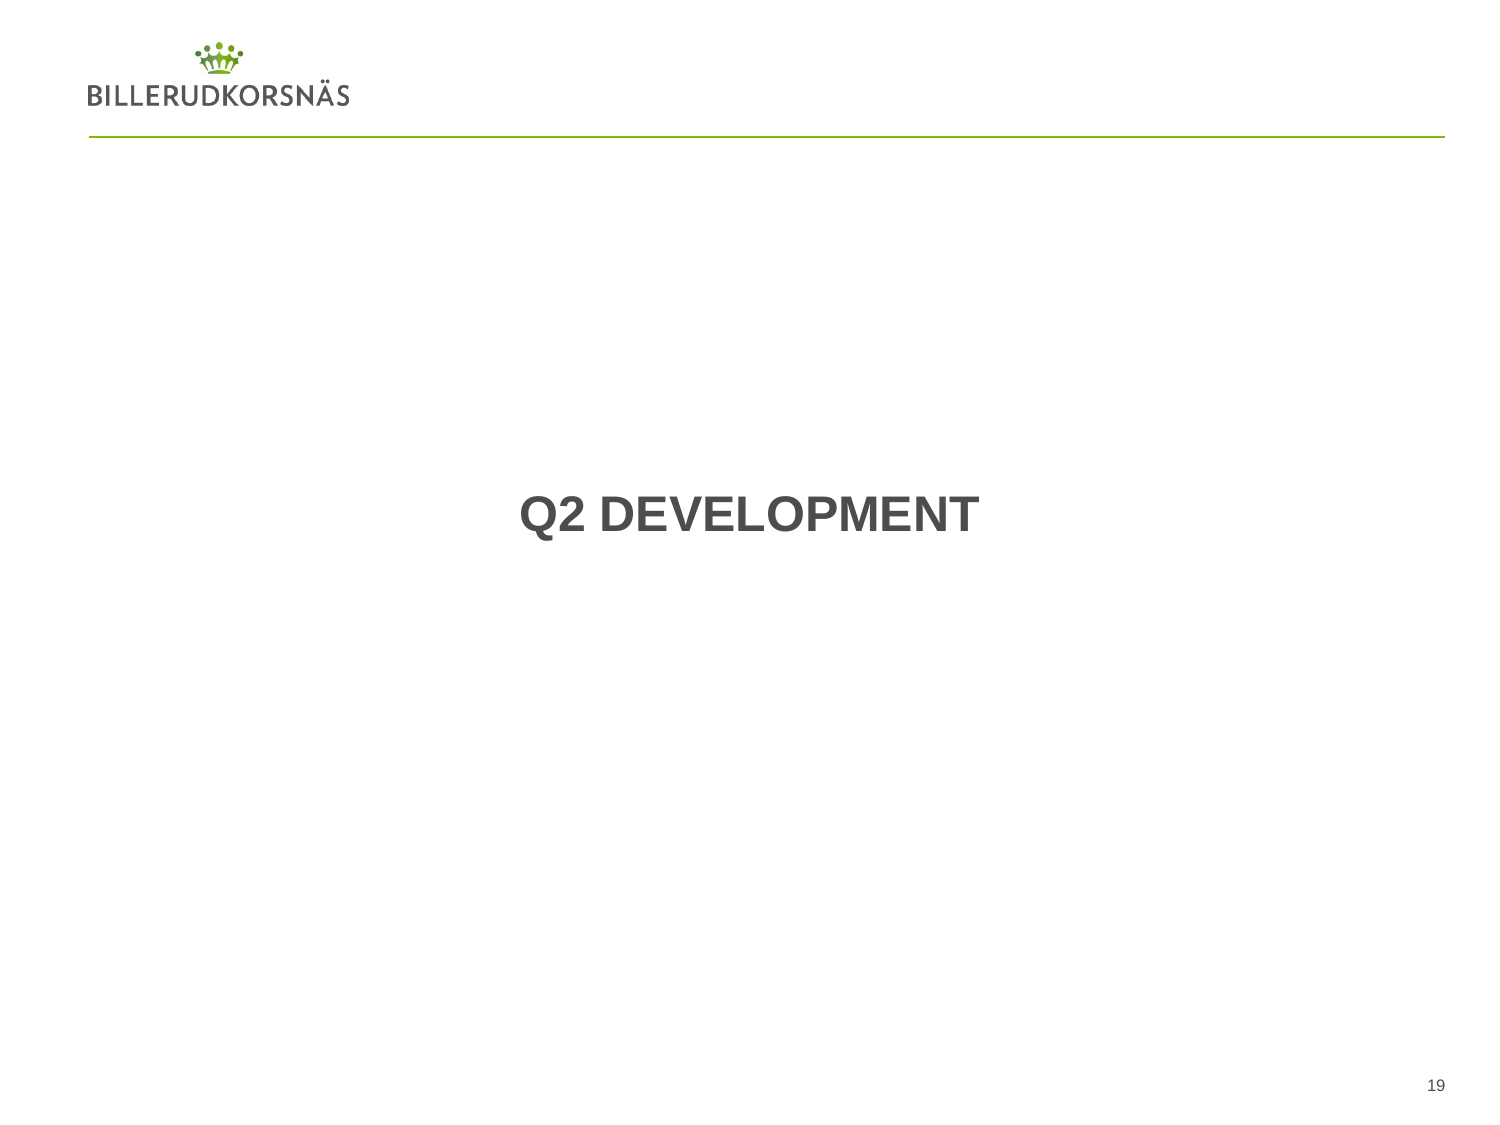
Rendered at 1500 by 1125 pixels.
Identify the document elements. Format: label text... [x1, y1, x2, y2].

picture [88, 42, 349, 106]
slide_number 19 [1356, 1035, 1446, 1095]
title Q2 DEVELOPMENT [0, 349, 1500, 681]
